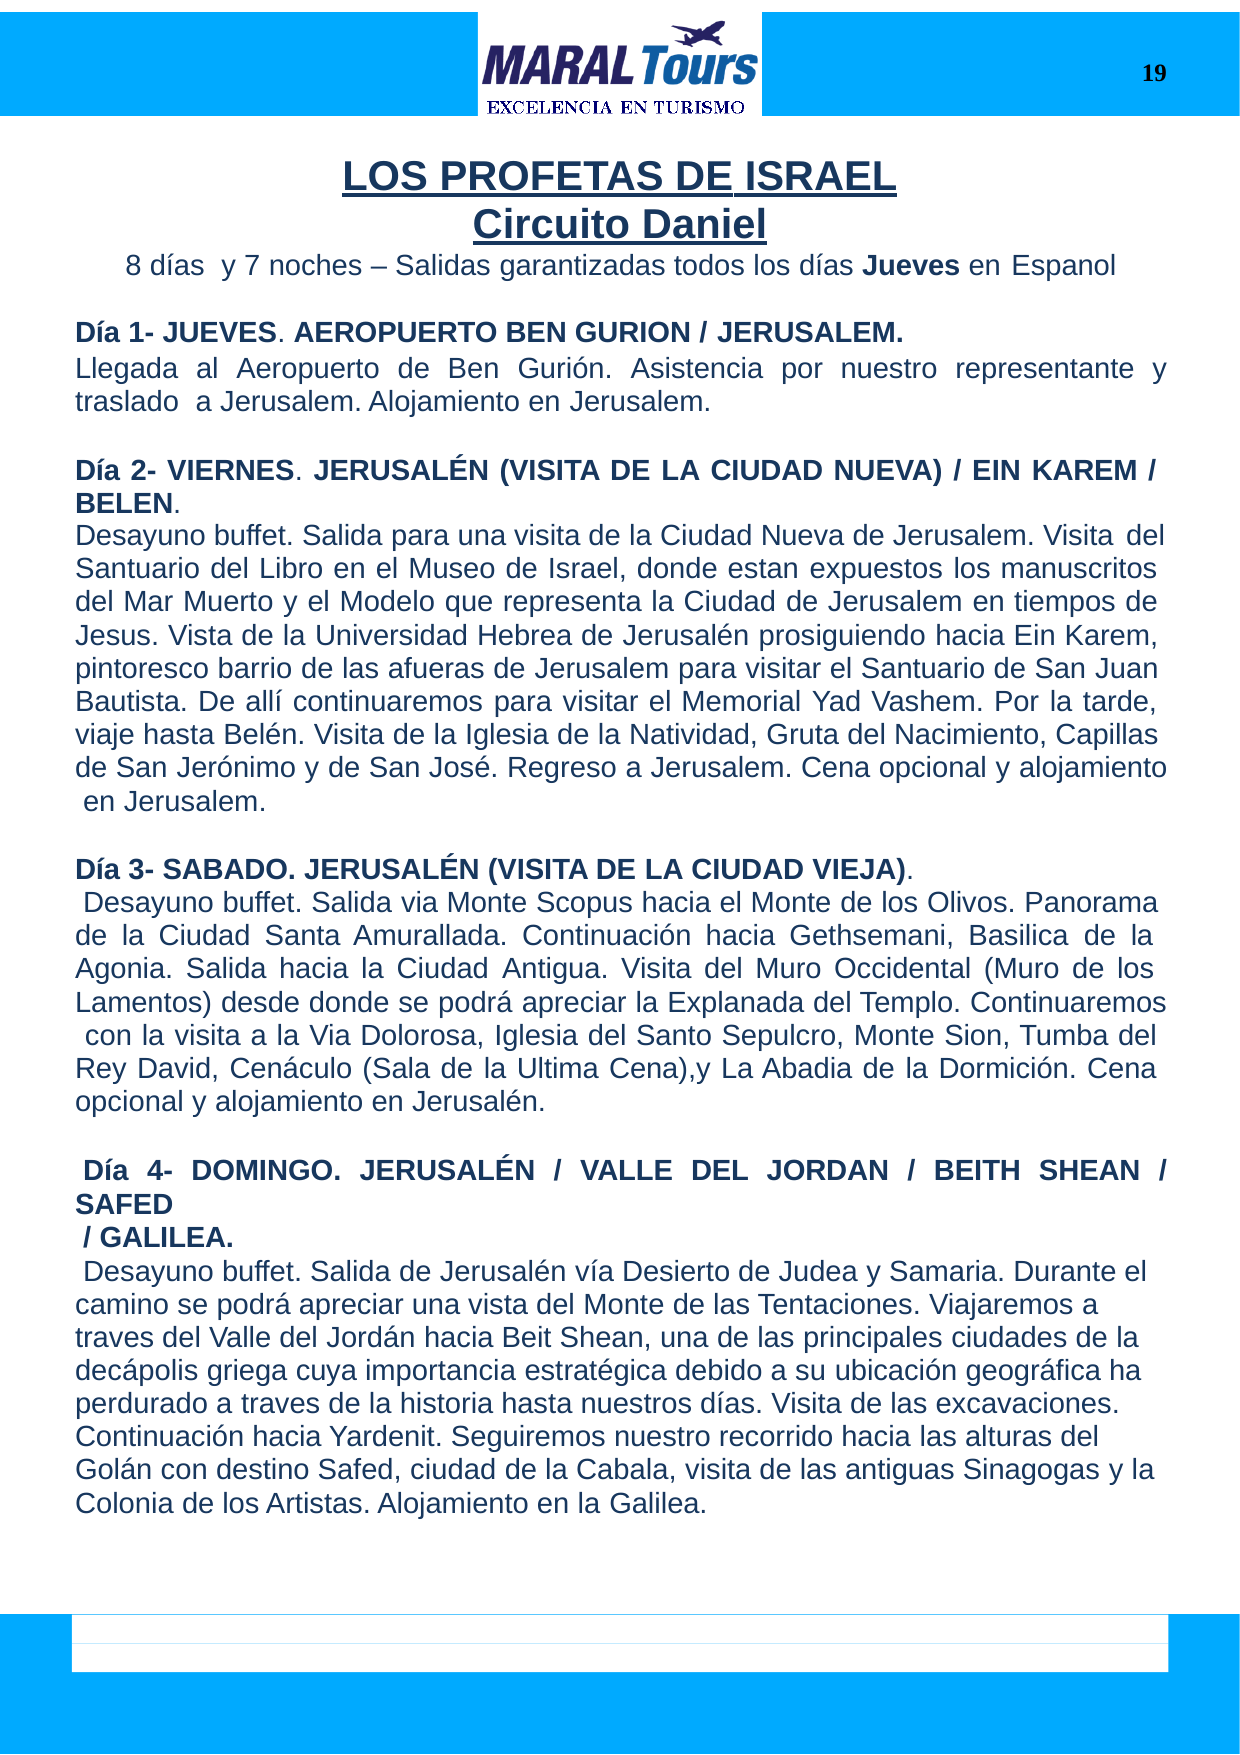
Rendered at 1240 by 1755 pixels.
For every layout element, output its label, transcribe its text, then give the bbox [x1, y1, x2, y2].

picture [478, 12, 761, 56]
text_box [71, 1614, 1169, 1643]
text_box [71, 1643, 1169, 1673]
text_box 19 LOS PROFETAS DE ISRAEL Circuito Daniel 8 días y 7 noches – Salidas garantizadas todos los días Jueves en Espanol Día 1- JUEVES. AEROPUERTO BEN GURION / JERUSALEM. Llegada al Aeropuerto de Ben Gurión. Asistencia por nuestro representante y traslado a Jerusalem. Alojamiento en Jerusalem. Día 2- VIERNES. JERUSALÉN (VISITA DE LA CIUDAD NUEVA) / EIN KAREM / BELEN. Desayuno buffet. Salida para una visita de la Ciudad Nueva de Jerusalem. Visita del Santuario del Libro en el Museo de Israel, donde estan expuestos los manuscritos del Mar Muerto y el Modelo que representa la Ciudad de Jerusalem en tiempos de Jesus. Vista de la Universidad Hebrea de Jerusalén prosiguiendo hacia Ein Karem, pintoresco barrio de las afueras de Jerusalem para visitar el Santuario de San Juan Bautista. De allí continuaremos para visitar el Memorial Yad Vashem. Por la tarde, viaje hasta Belén. Visita de la Iglesia de la Natividad, Gruta del Nacimiento, Capillas de San Jerónimo y de San José. Regreso a Jerusalem. Cena opcional y alojamiento en Jerusalem. Día 3- SABADO. JERUSALÉN (VISITA DE LA CIUDAD VIEJA). Desayuno buffet. Salida via Monte Scopus hacia el Monte de los Olivos. Panorama de la Ciudad Santa Amurallada. Continuación hacia Gethsemani, Basilica de la Agonia. Salida hacia la Ciudad Antigua. Visita del Muro Occidental (Muro de los Lamentos) desde donde se podrá apreciar la Explanada del Templo. Continuaremos con la visita a la Via Dolorosa, Iglesia del Santo Sepulcro, Monte Sion, Tumba del Rey David, Cenáculo (Sala de la Ultima Cena),y La Abadia de la Dormición. Cena opcional y alojamiento en Jerusalén. Día 4- DOMINGO. JERUSALÉN / VALLE DEL JORDAN / BEITH SHEAN / SAFED / GALILEA. Desayuno buffet. Salida de Jerusalén vía Desierto de Judea y Samaria. Durante el camino se podrá apreciar una vista del Monte de las Tentaciones. Viajaremos a traves del Valle del Jordán hacia Beit Shean, una de las principales ciudades de la decápolis griega cuya importancia estratégica debido a su ubicación geográfica ha perdurado a traves de la historia hasta nuestros días. Visita de las excavaciones. Continuación hacia Yardenit. Seguiremos nuestro recorrido hacia las alturas del Golán con destino Safed, ciudad de la Cabala, visita de las antiguas Sinagogas y la Colonia de los Artistas. Alojamiento en la Galilea. [72, 56, 1169, 1520]
